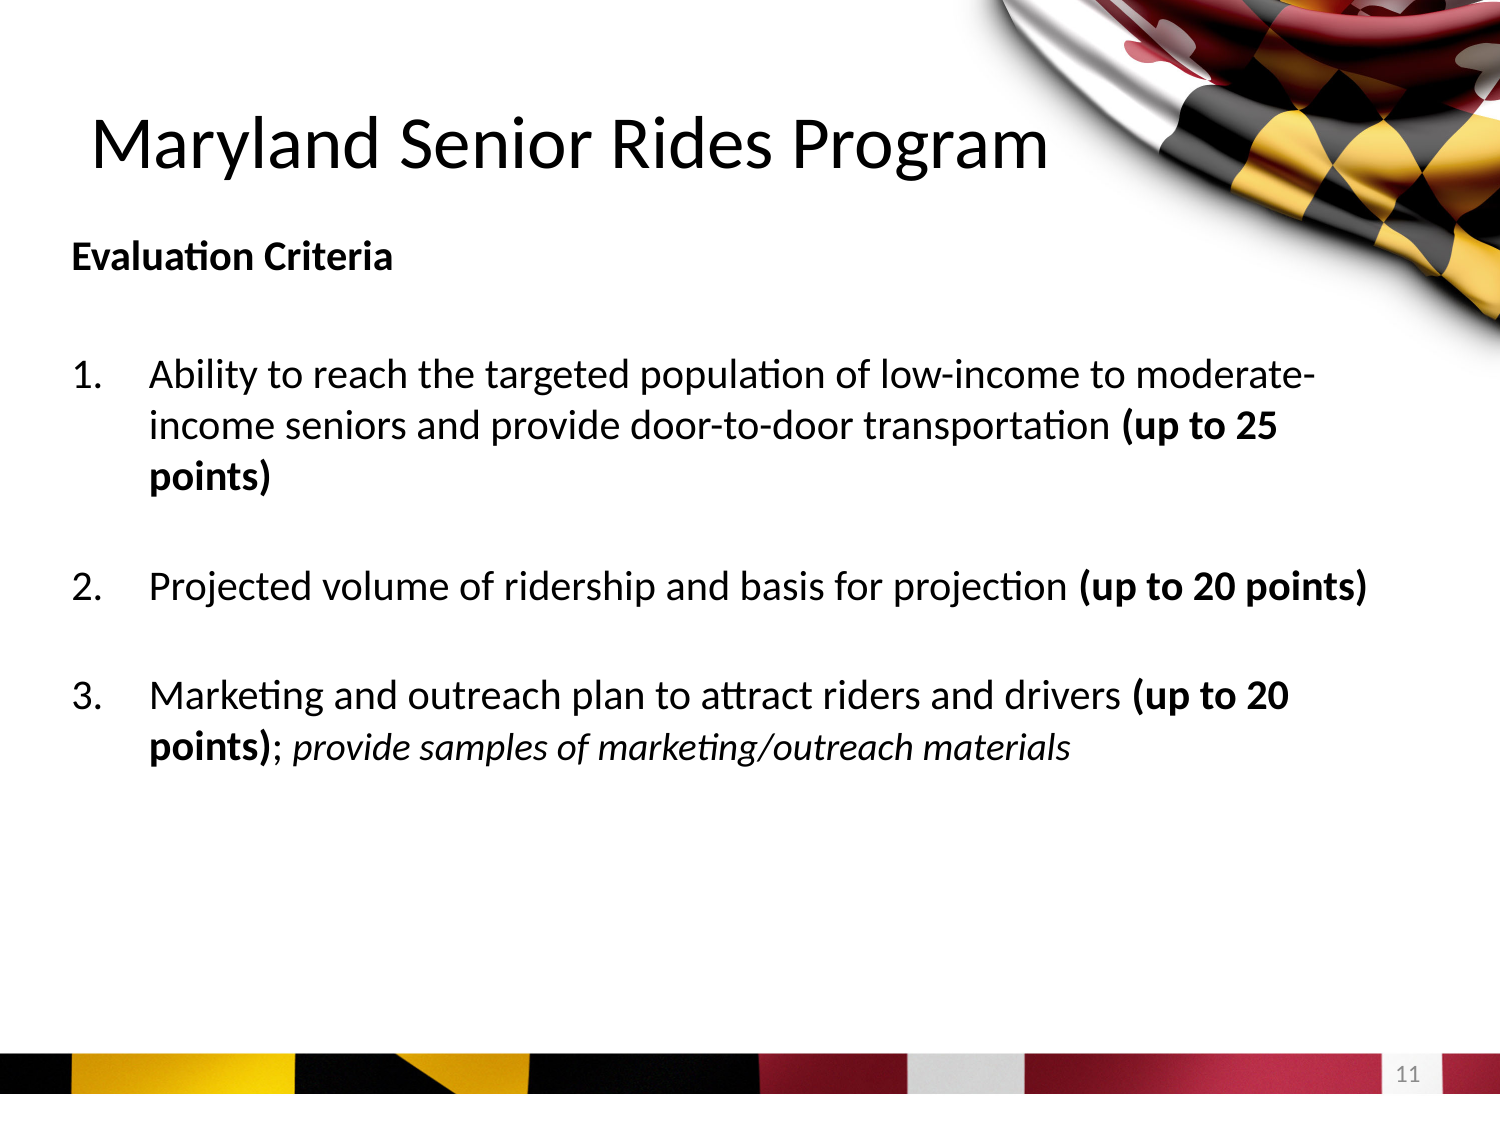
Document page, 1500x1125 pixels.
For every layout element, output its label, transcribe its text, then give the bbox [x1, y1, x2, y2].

title Maryland Senior Rides Program [75, 45, 1425, 233]
list Evaluation Criteria Ability to reach the targeted population of low-income to moderate-income seniors and provide door-to-door transportation (up to 25 points) Projected volume of ridership and basis for projection (up to 20 points) Marketing and outreach plan to attract riders and drivers (up to 20 points); provide samples of marketing/outreach materials [56, 220, 1407, 964]
slide_number 10 [1050, 1042, 1436, 1103]
picture [0, 0, 1500, 1125]
